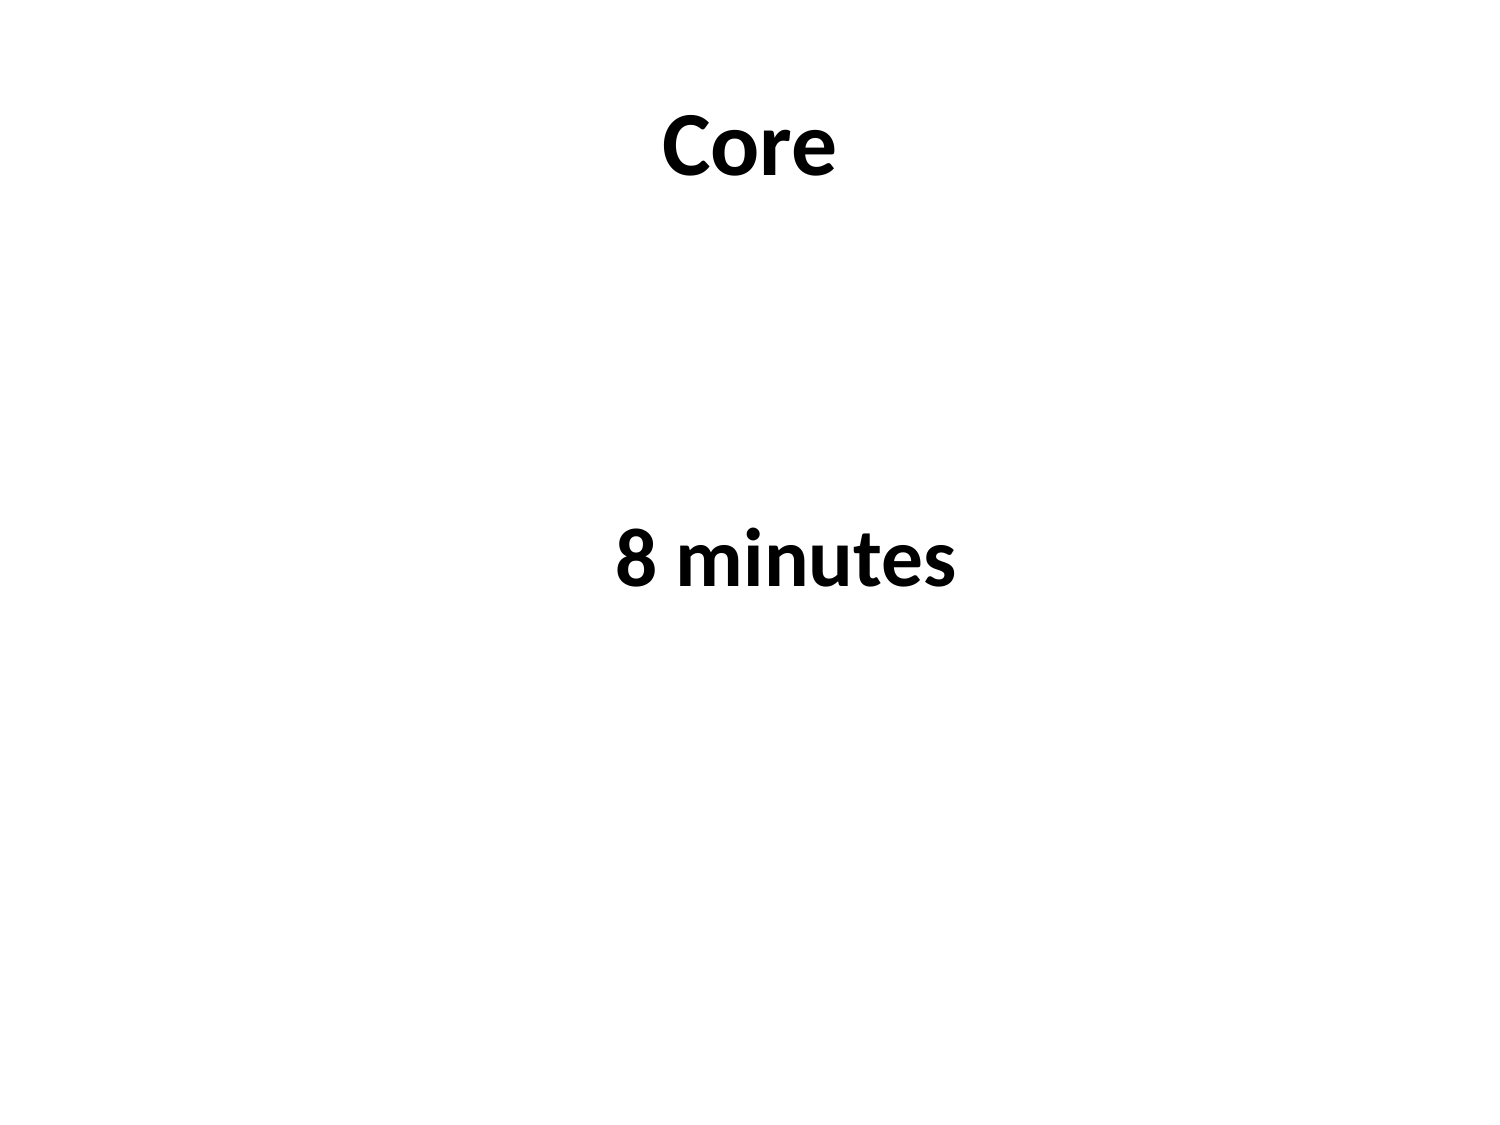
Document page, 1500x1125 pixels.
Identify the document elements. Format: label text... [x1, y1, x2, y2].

list 8 minutes [75, 262, 1425, 1005]
title Core [75, 45, 1425, 233]
